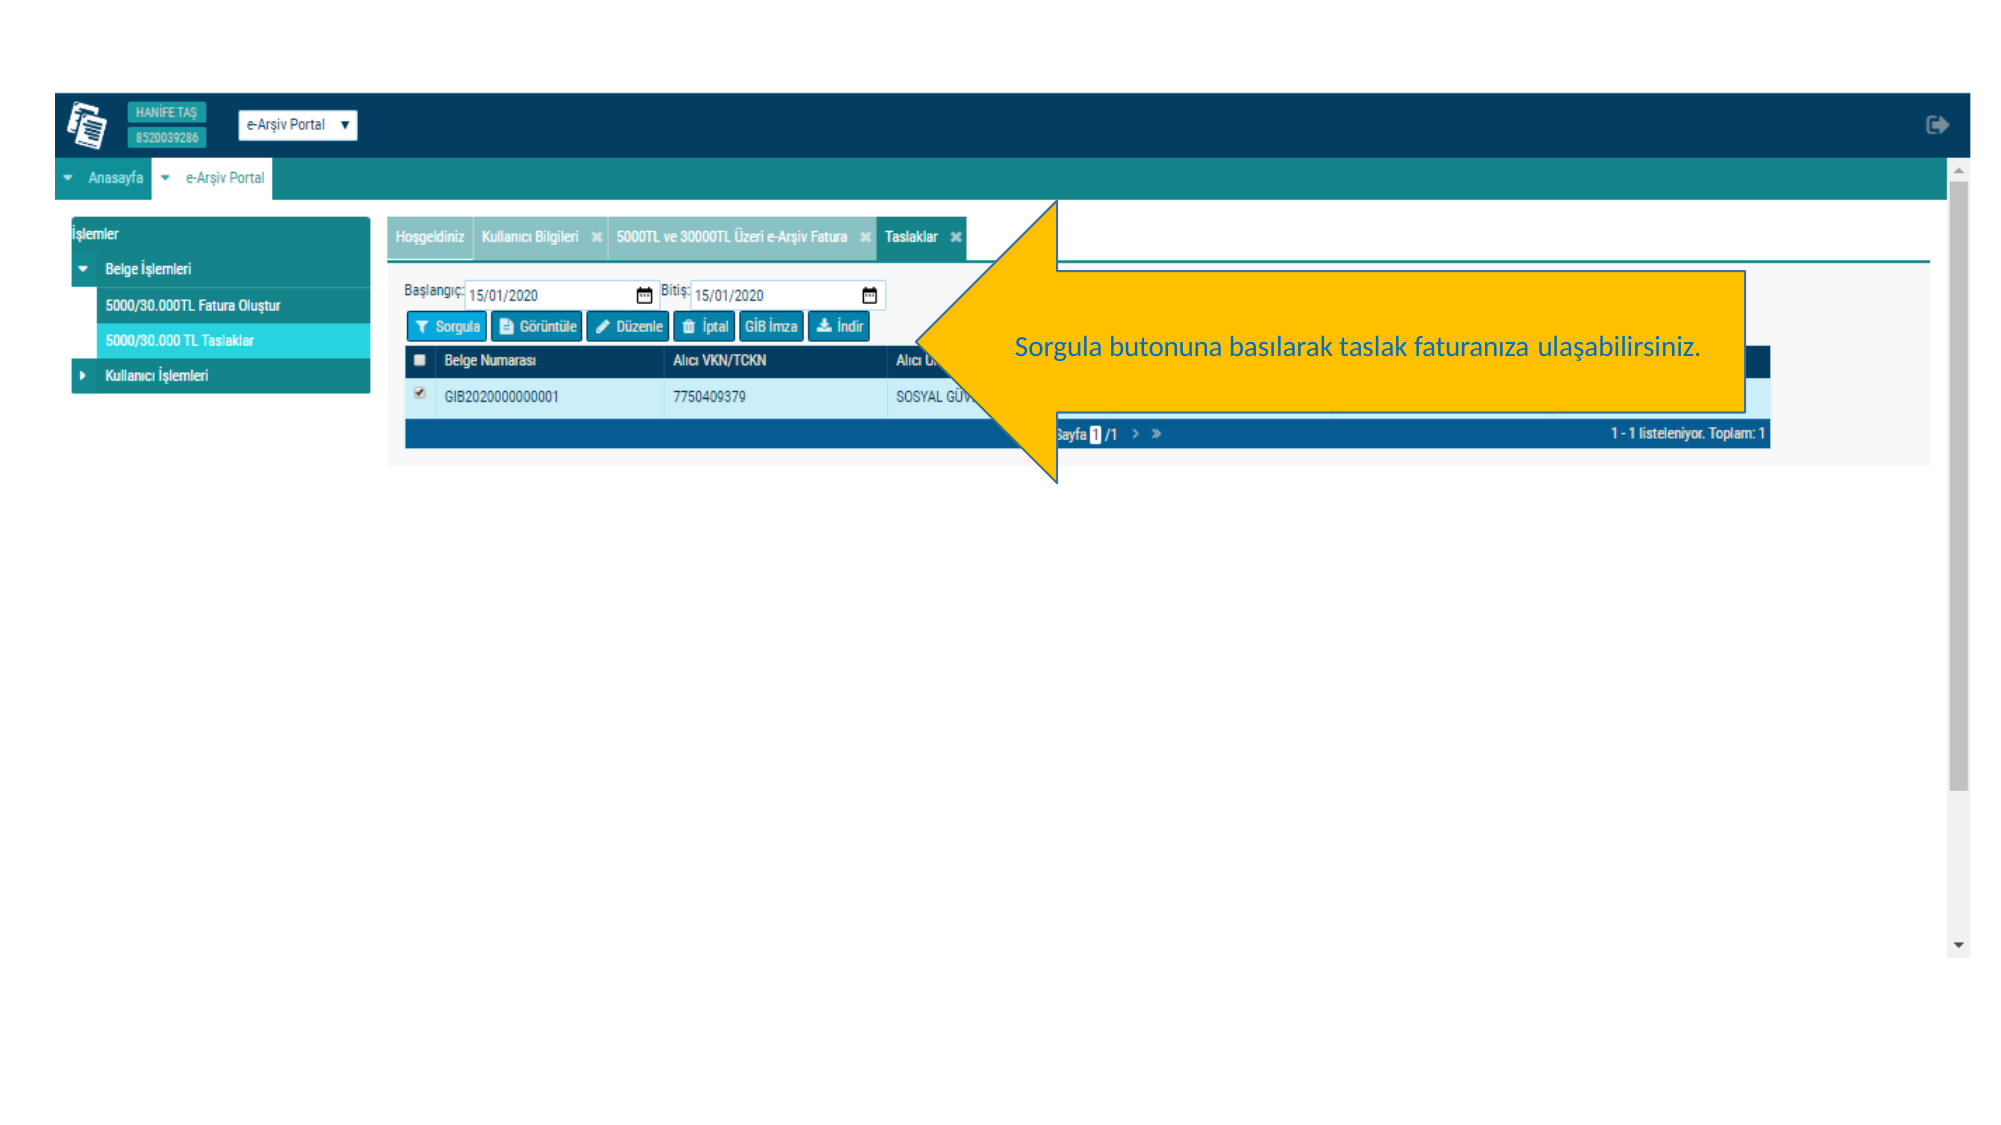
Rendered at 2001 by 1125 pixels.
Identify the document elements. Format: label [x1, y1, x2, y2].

text_box [54, 91, 1971, 959]
